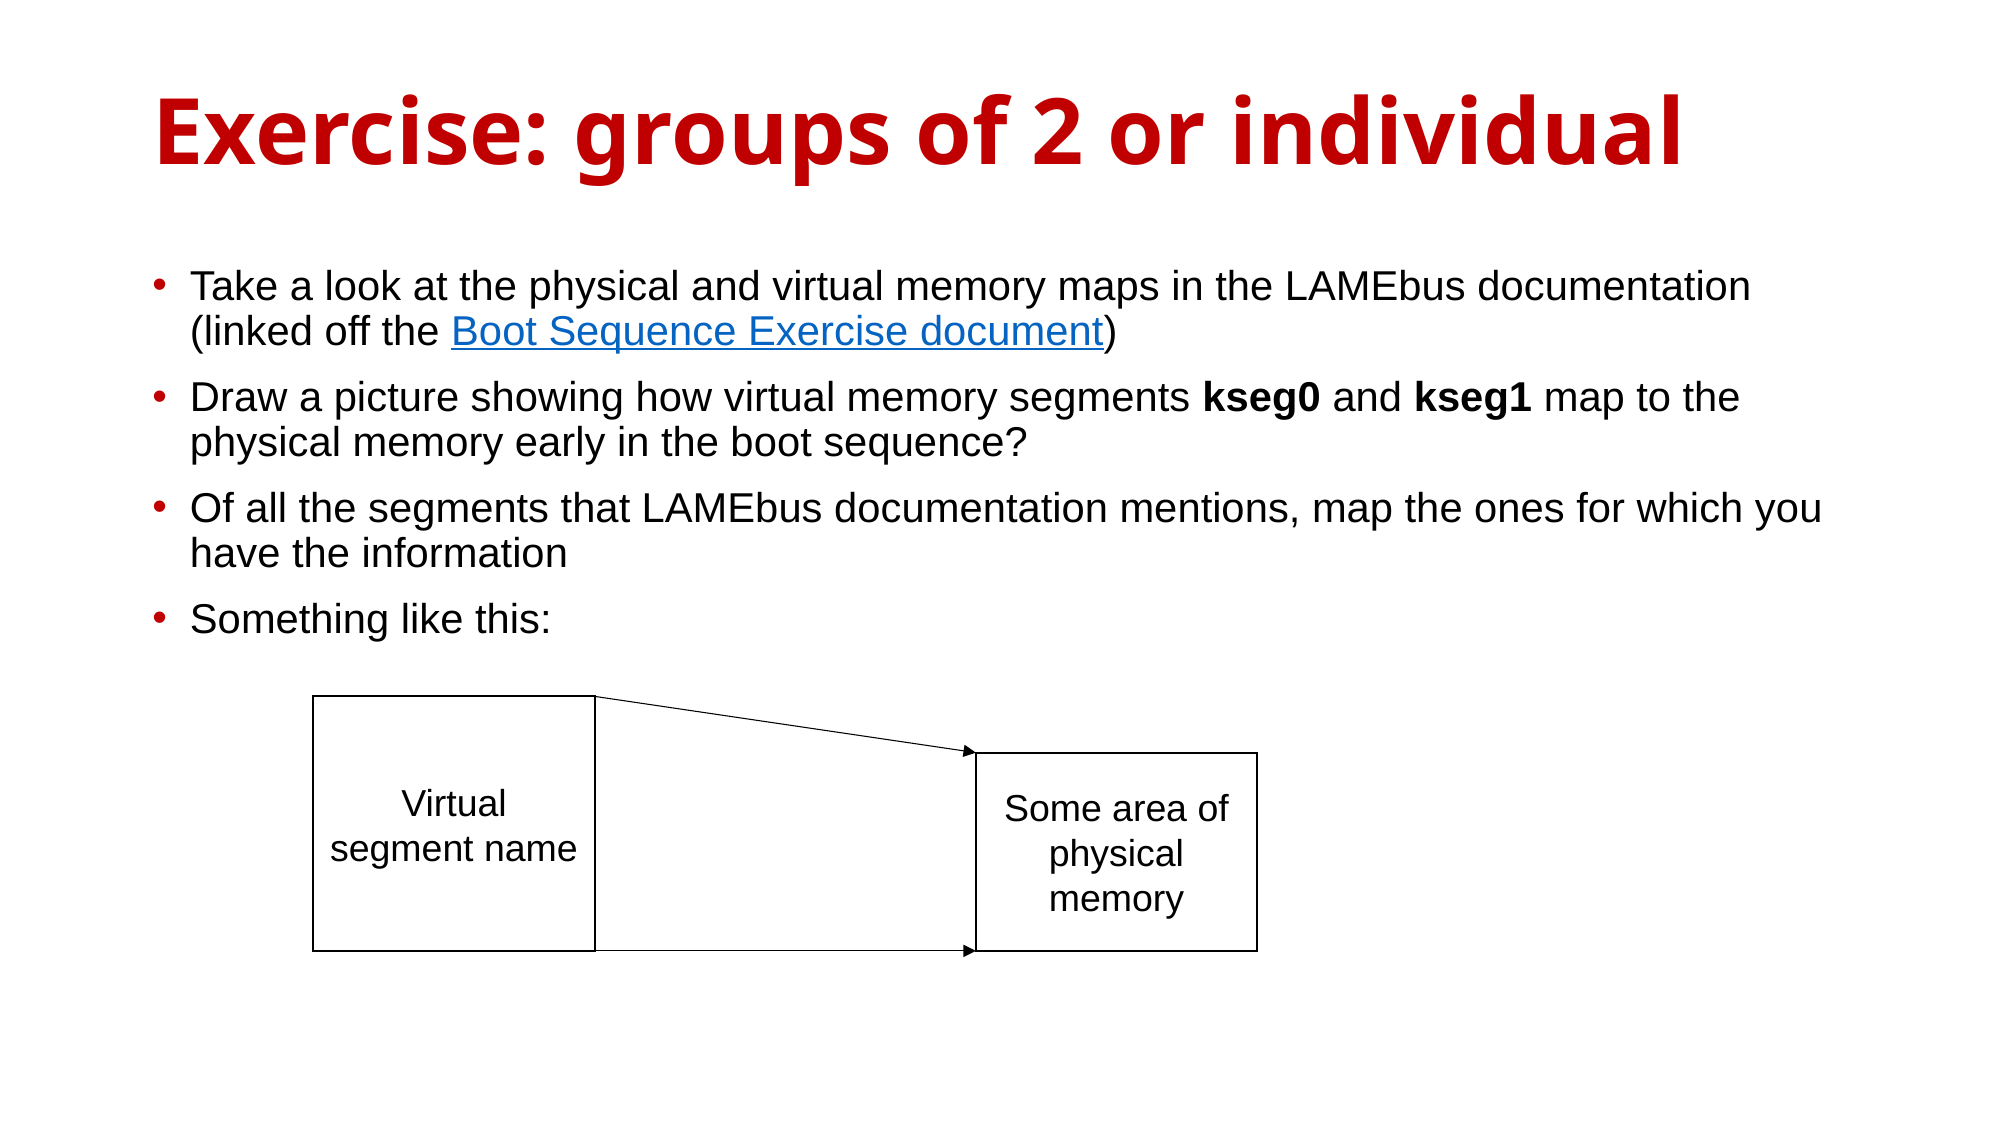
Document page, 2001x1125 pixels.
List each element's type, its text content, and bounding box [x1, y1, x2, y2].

title Exercise: groups of 2 or individual [137, 26, 1863, 244]
text_box Virtual segment name [312, 695, 596, 952]
text_box Some area of physical memory [975, 752, 1258, 952]
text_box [594, 696, 976, 753]
list Take a look at the physical and virtual memory maps in the LAMEbus documentation (linked off the Boot Sequence Exercise document) Draw a picture showing how virtual memory segments kseg0 and kseg1 map to the physical memory early in the boot sequence? Of all the segments that LAMEbus documentation mentions, map the ones for which you have the information Something like this: [137, 257, 1863, 1014]
